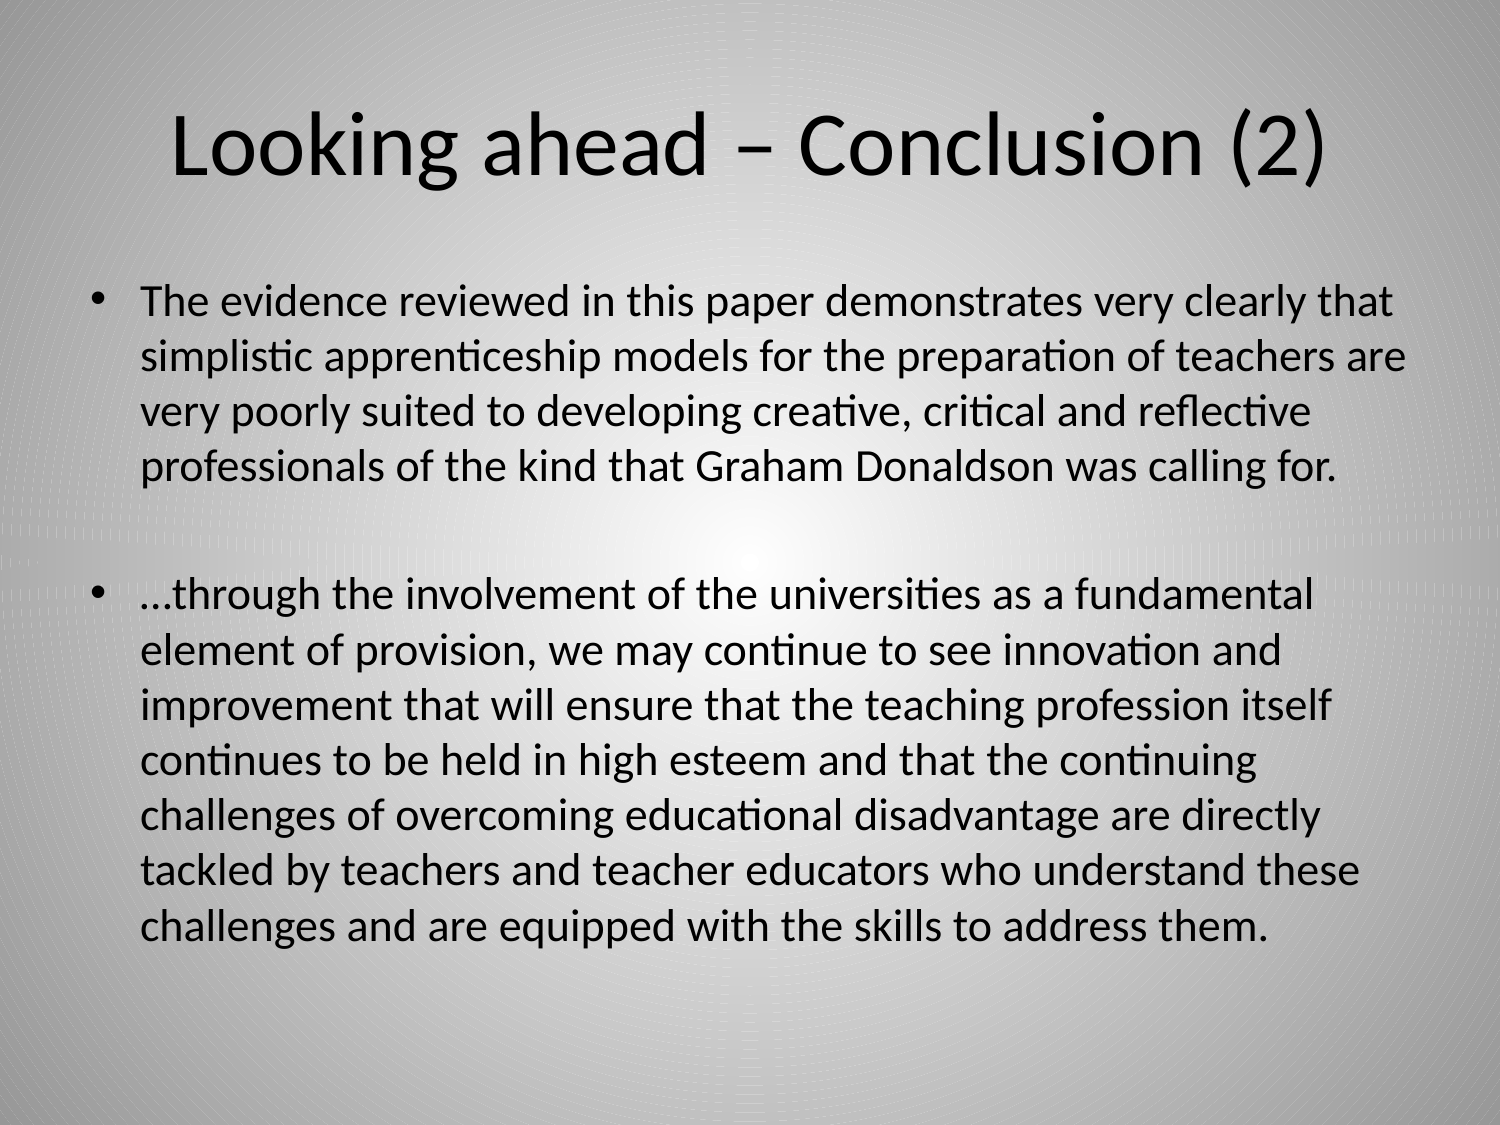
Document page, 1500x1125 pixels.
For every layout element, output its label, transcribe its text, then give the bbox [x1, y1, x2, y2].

title Looking ahead – Conclusion (2) [75, 45, 1425, 233]
list The evidence reviewed in this paper demonstrates very clearly that simplistic apprenticeship models for the preparation of teachers are very poorly suited to developing creative, critical and reflective professionals of the kind that Graham Donaldson was calling for. …through the involvement of the universities as a fundamental element of provision, we may continue to see innovation and improvement that will ensure that the teaching profession itself continues to be held in high esteem and that the continuing challenges of overcoming educational disadvantage are directly tackled by teachers and teacher educators who understand these challenges and are equipped with the skills to address them. [75, 262, 1425, 1005]
